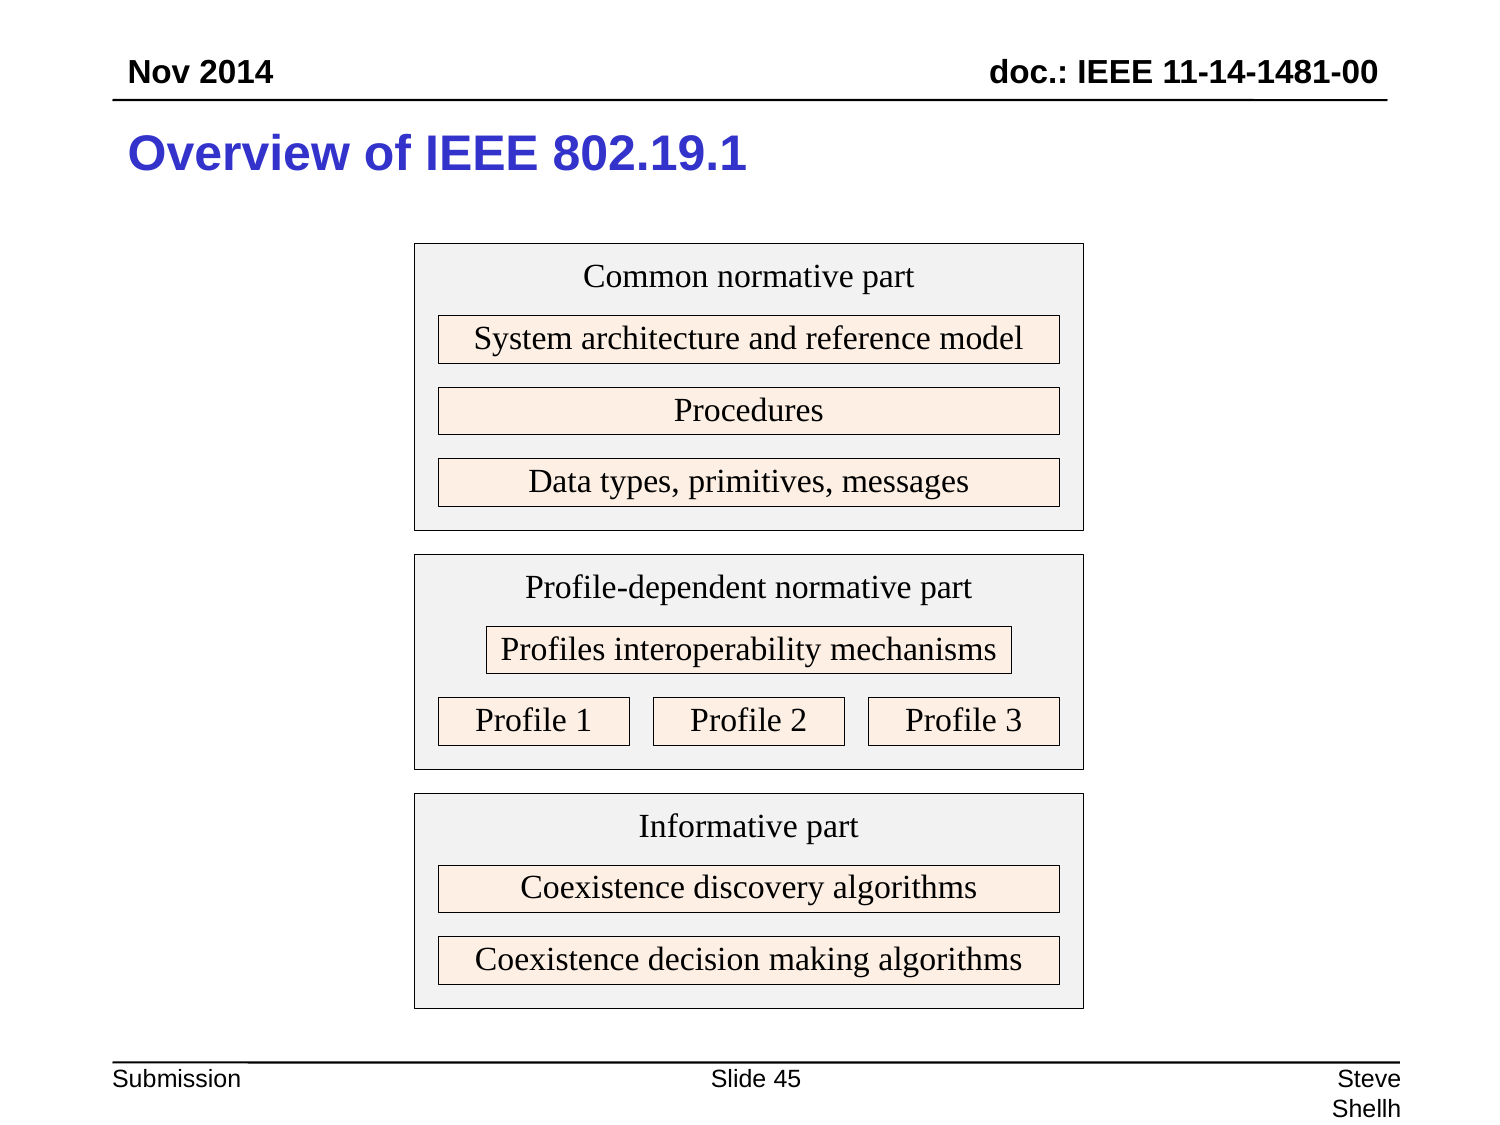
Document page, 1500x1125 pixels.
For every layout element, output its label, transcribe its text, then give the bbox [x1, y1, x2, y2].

slide_number Slide 45 [709, 1061, 803, 1093]
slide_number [112, 40, 463, 101]
footer Steve Shellhammer, Qualcomm [1320, 1061, 1402, 1093]
title Overview of IEEE 802.19.1 [112, 112, 1388, 288]
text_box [409, 239, 1088, 1013]
